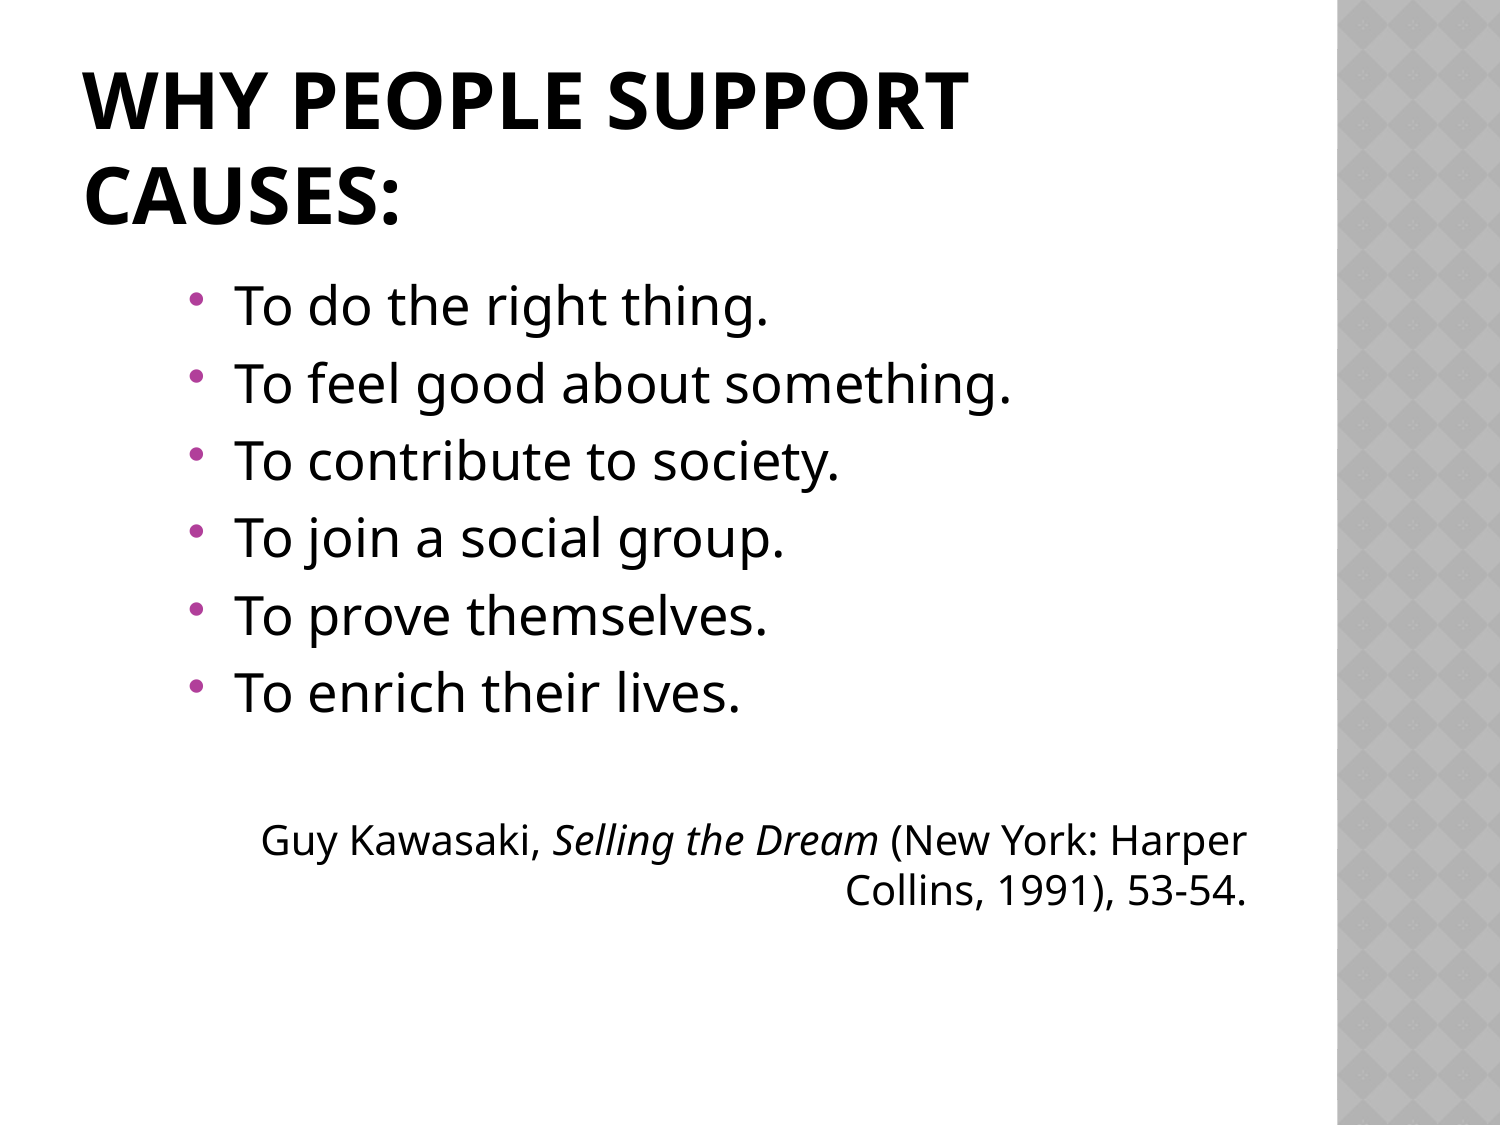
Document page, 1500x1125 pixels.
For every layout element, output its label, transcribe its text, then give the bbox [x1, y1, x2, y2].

title Why people support causes: [75, 52, 1263, 240]
list To do the right thing. To feel good about something. To contribute to society. To join a social group. To prove themselves. To enrich their lives. Guy Kawasaki, Selling the Dream (New York: Harper Collins, 1991), 53-54. [174, 264, 1263, 1059]
